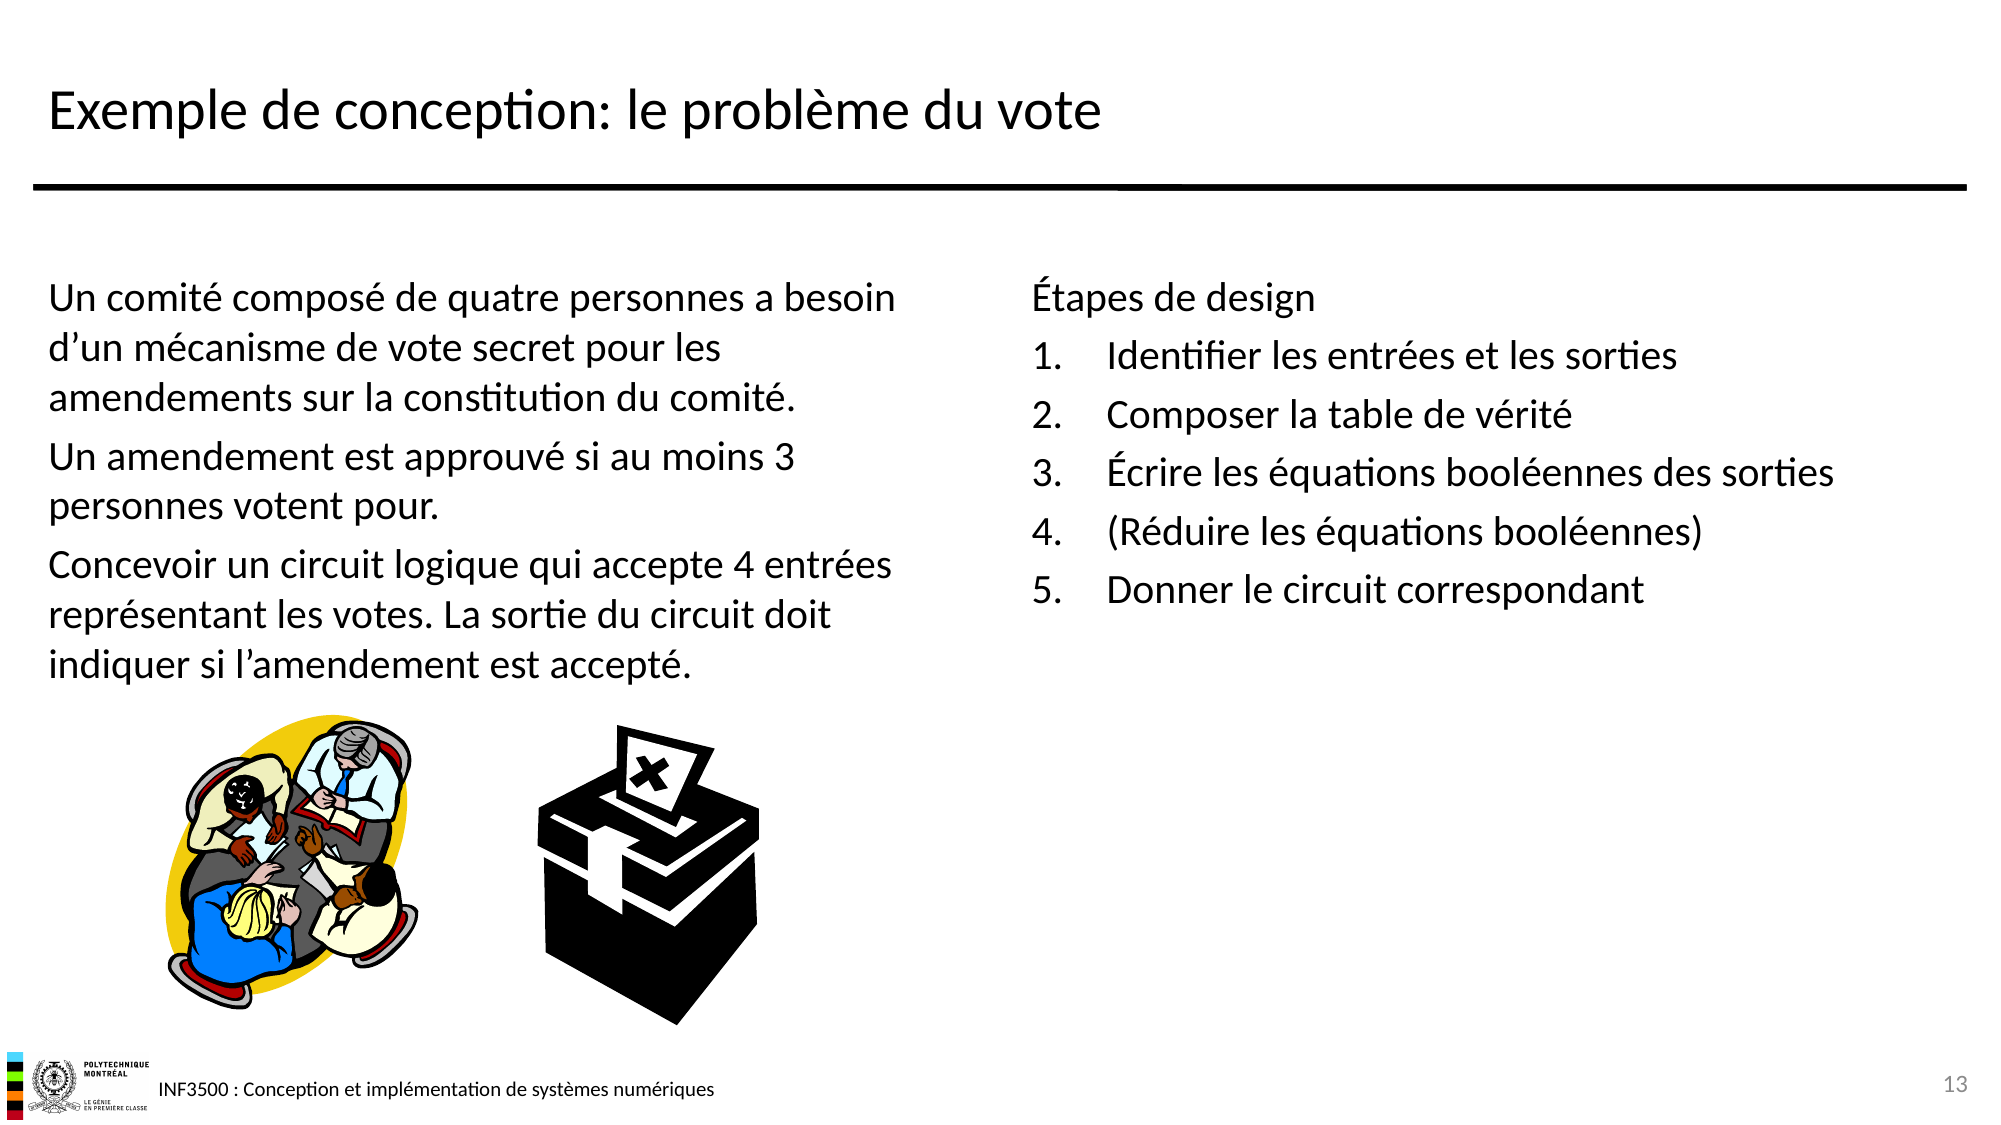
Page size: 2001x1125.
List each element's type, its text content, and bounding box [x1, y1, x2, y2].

picture [162, 711, 420, 1010]
slide_number 13 [1883, 1052, 1984, 1113]
list Un comité composé de quatre personnes a besoin d’un mécanisme de vote secret pour les amendements sur la constitution du comité. Un amendement est approuvé si au moins 3 personnes votent pour. Concevoir un circuit logique qui accepte 4 entrées représentant les votes. La sortie du circuit doit indiquer si l’amendement est accepté. [33, 262, 984, 1026]
picture [7, 1052, 149, 1120]
list Étapes de design Identifier les entrées et les sorties Composer la table de vérité Écrire les équations booléennes des sorties (Réduire les équations booléennes) Donner le circuit correspondant [1016, 262, 1967, 1026]
title Exemple de conception: le problème du vote [33, 24, 1967, 188]
picture [537, 724, 760, 1026]
